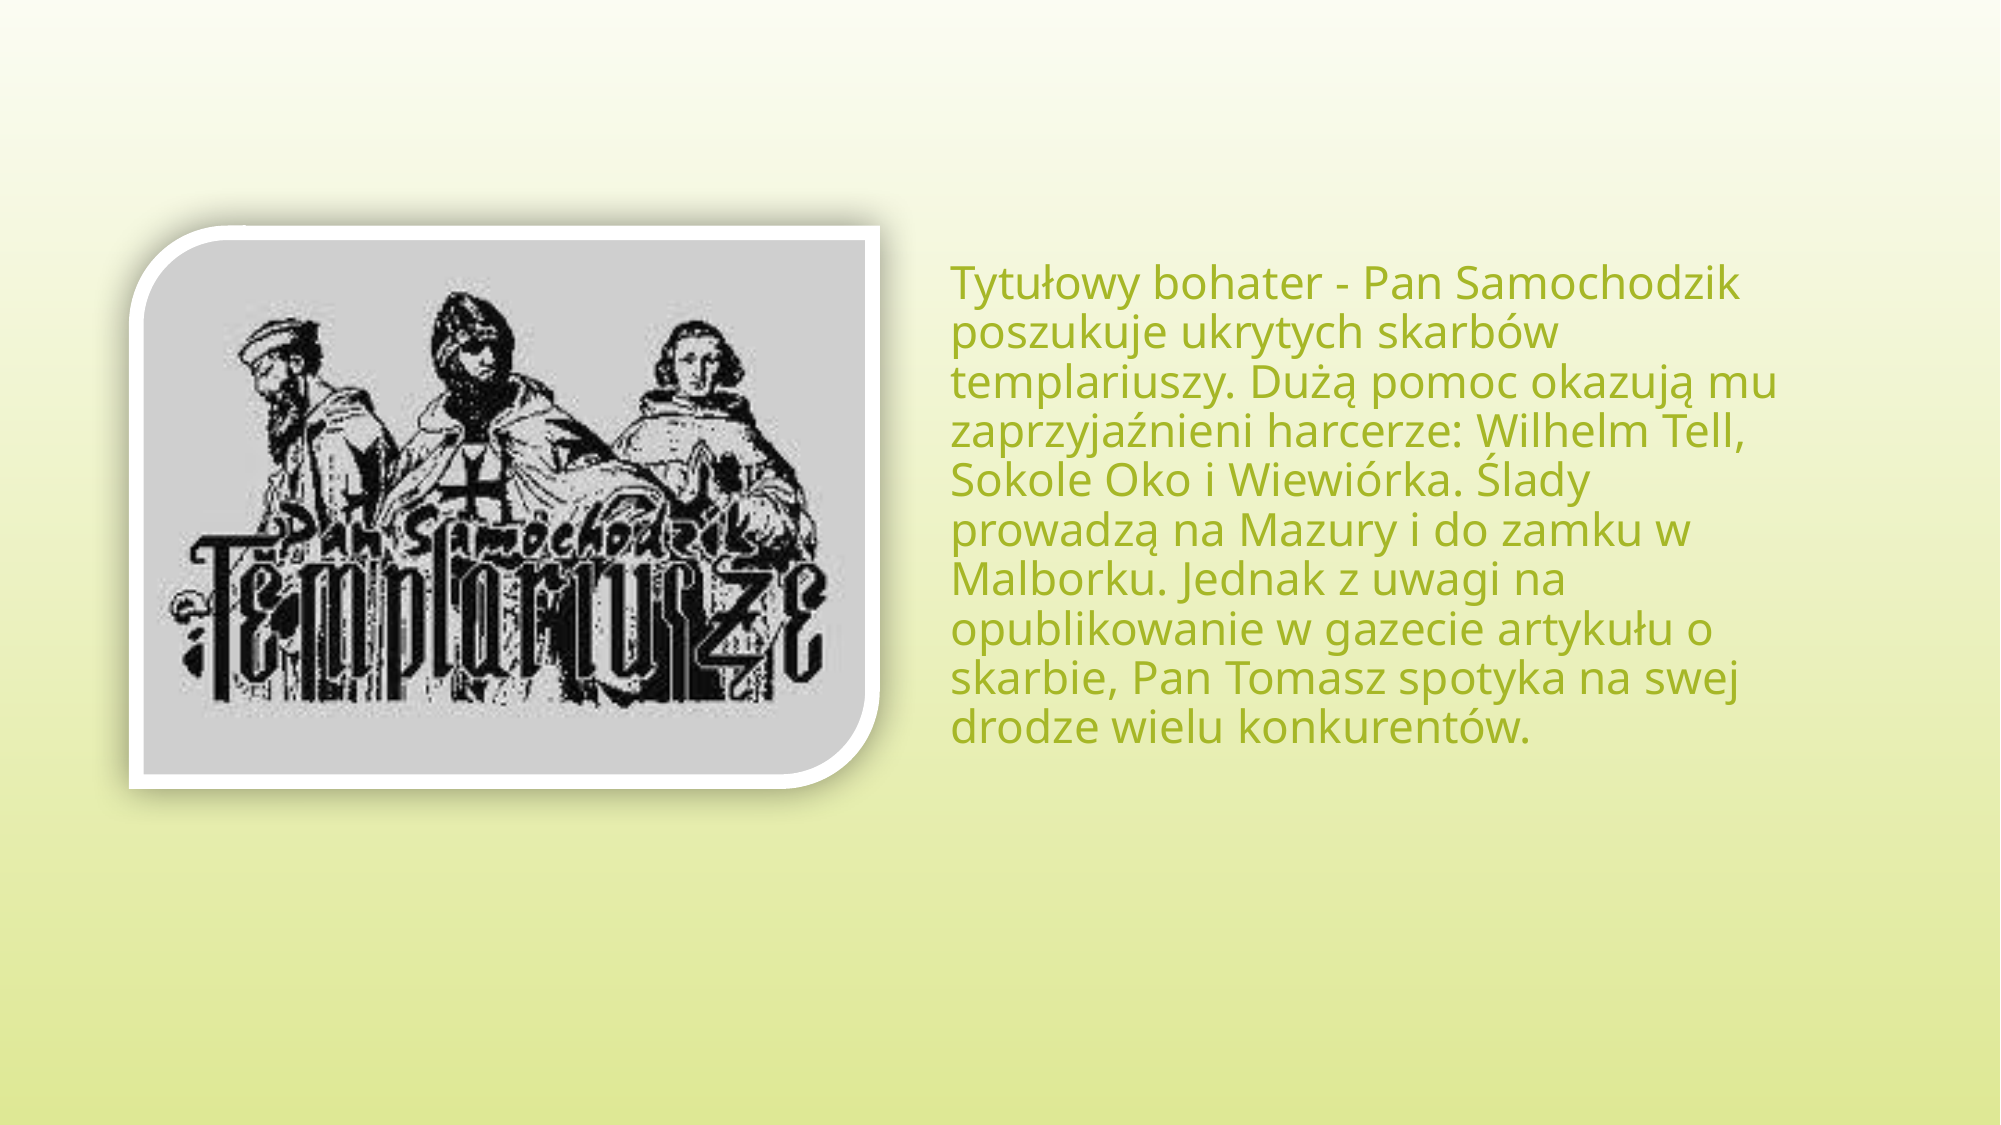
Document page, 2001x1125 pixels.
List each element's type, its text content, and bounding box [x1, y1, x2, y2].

list Tytułowy bohater - Pan Samochodzik poszukuje ukrytych skarbów templariuszy. Dużą pomoc okazują mu zaprzyjaźnieni harcerze: Wilhelm Tell, Sokole Oko i Wiewiórka. Ślady prowadzą na Mazury i do zamku w Malborku. Jednak z uwagi na opublikowanie w gazecie artykułu o skarbie, Pan Tomasz spotyka na swej drodze wielu konkurentów. [927, 252, 1806, 915]
picture [135, 232, 873, 782]
